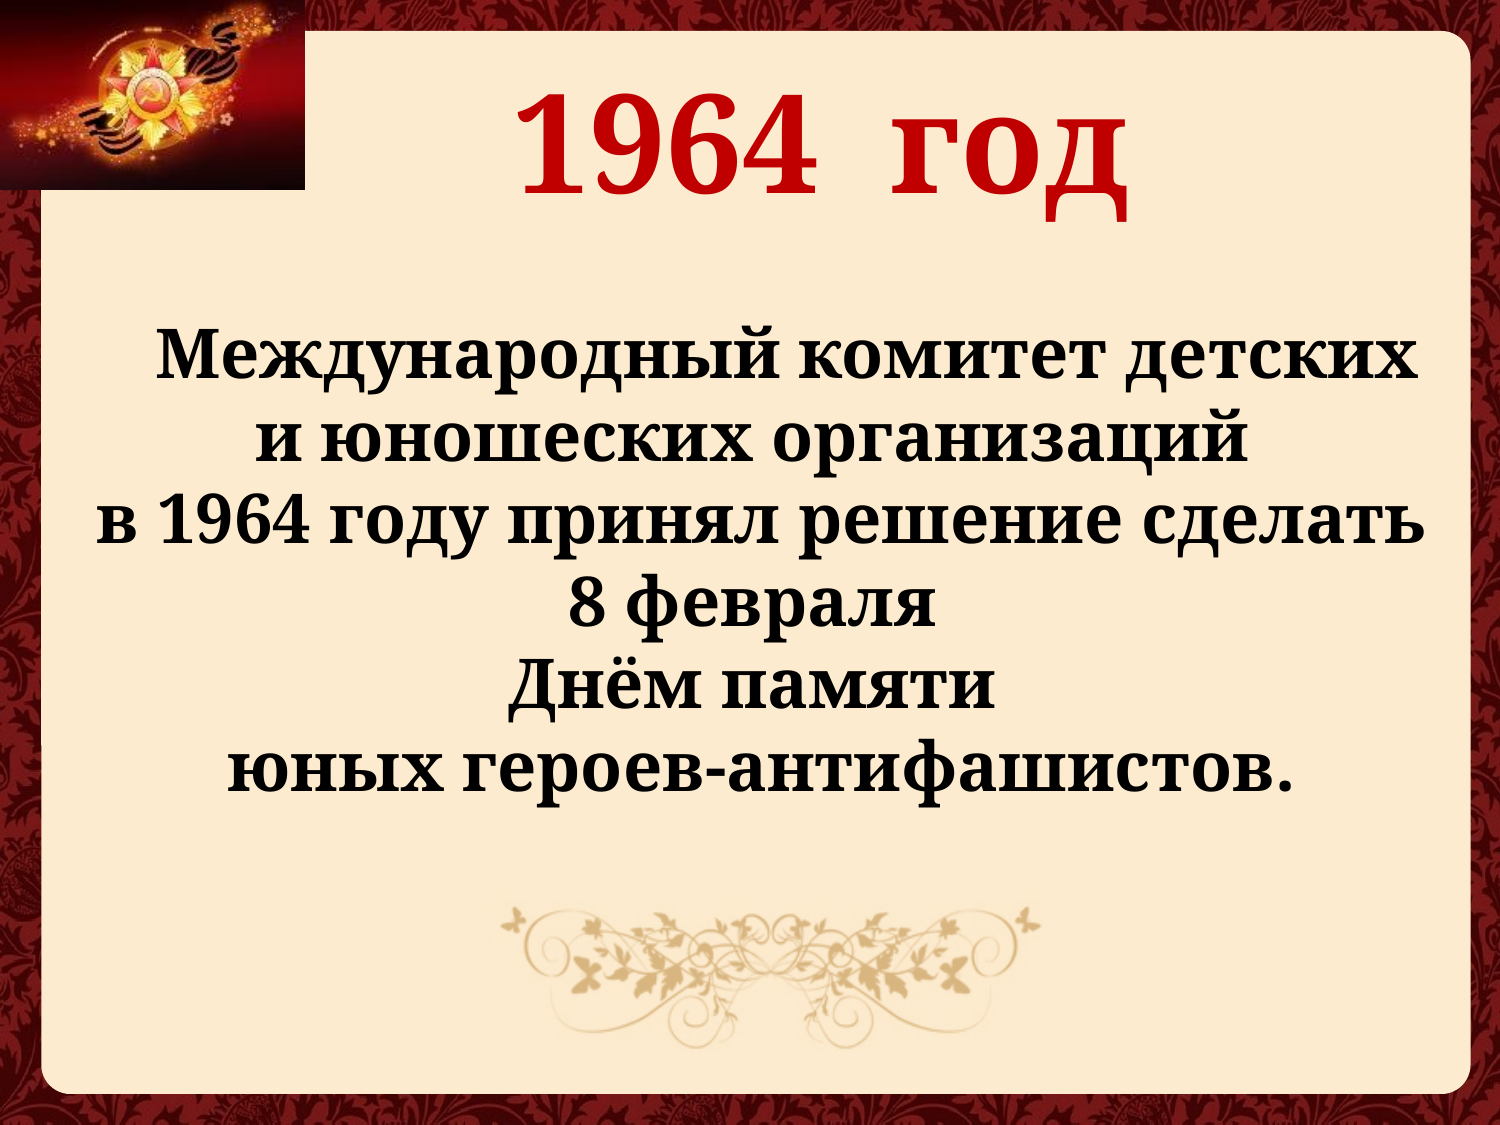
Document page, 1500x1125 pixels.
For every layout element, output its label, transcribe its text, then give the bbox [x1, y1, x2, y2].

title 1964 год [74, 44, 1426, 222]
list Международный комитет детских и юношеских организаций в 1964 году принял решение сделать 8 февраля Днём памяти юных героев-антифашистов. [58, 222, 1466, 966]
picture [0, 0, 1500, 1125]
